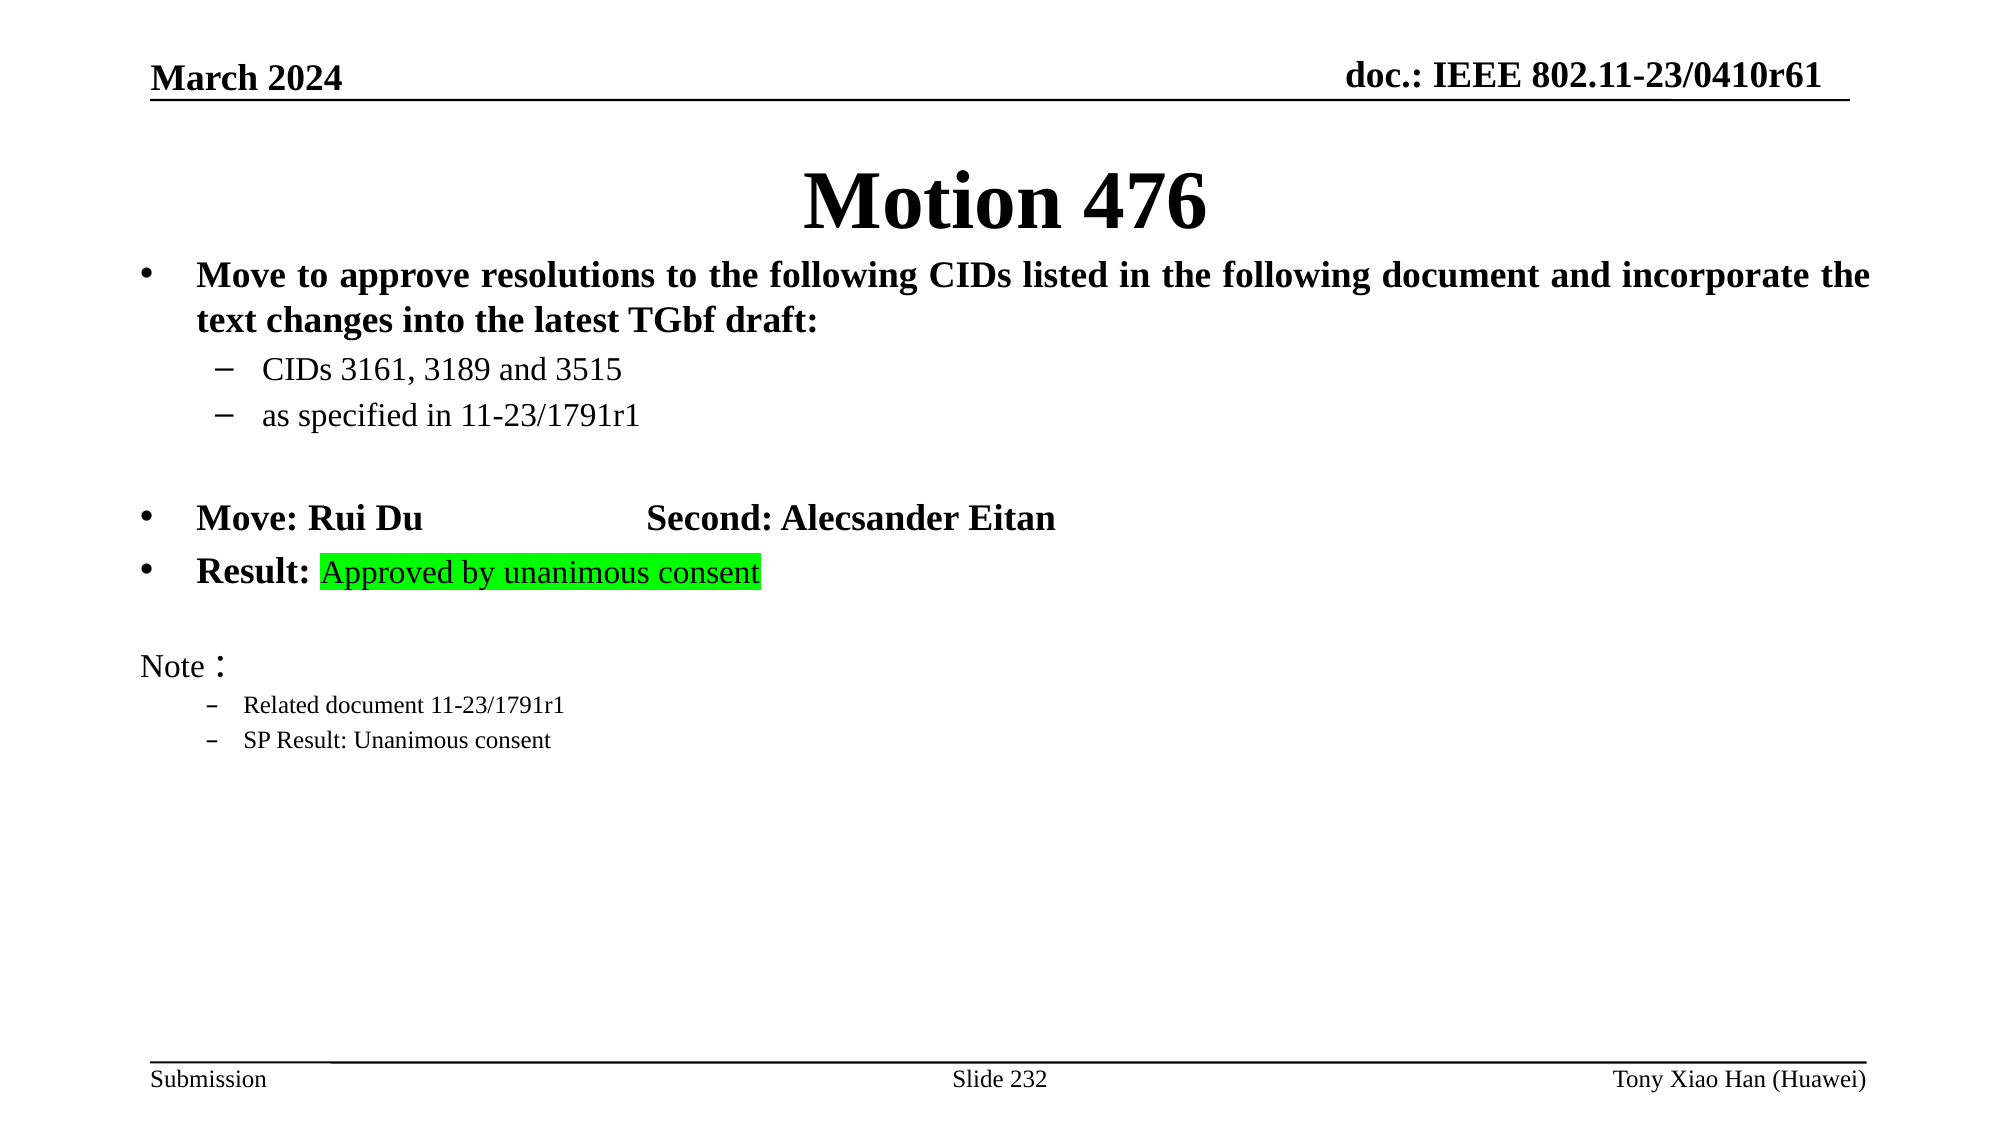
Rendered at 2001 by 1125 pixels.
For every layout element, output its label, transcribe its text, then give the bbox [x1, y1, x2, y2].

text_box Move to approve resolutions to the following CIDs listed in the following document and incorporate the text changes into the latest TGbf draft: CIDs 3161, 3189 and 3515 as specified in 11-23/1791r1 Move: Rui Du Second: Alecsander Eitan Result: Approved by unanimous consent Note： Related document 11-23/1791r1 SP Result: Unanimous consent [125, 212, 1888, 988]
text_box Motion 476 [368, 137, 1644, 212]
